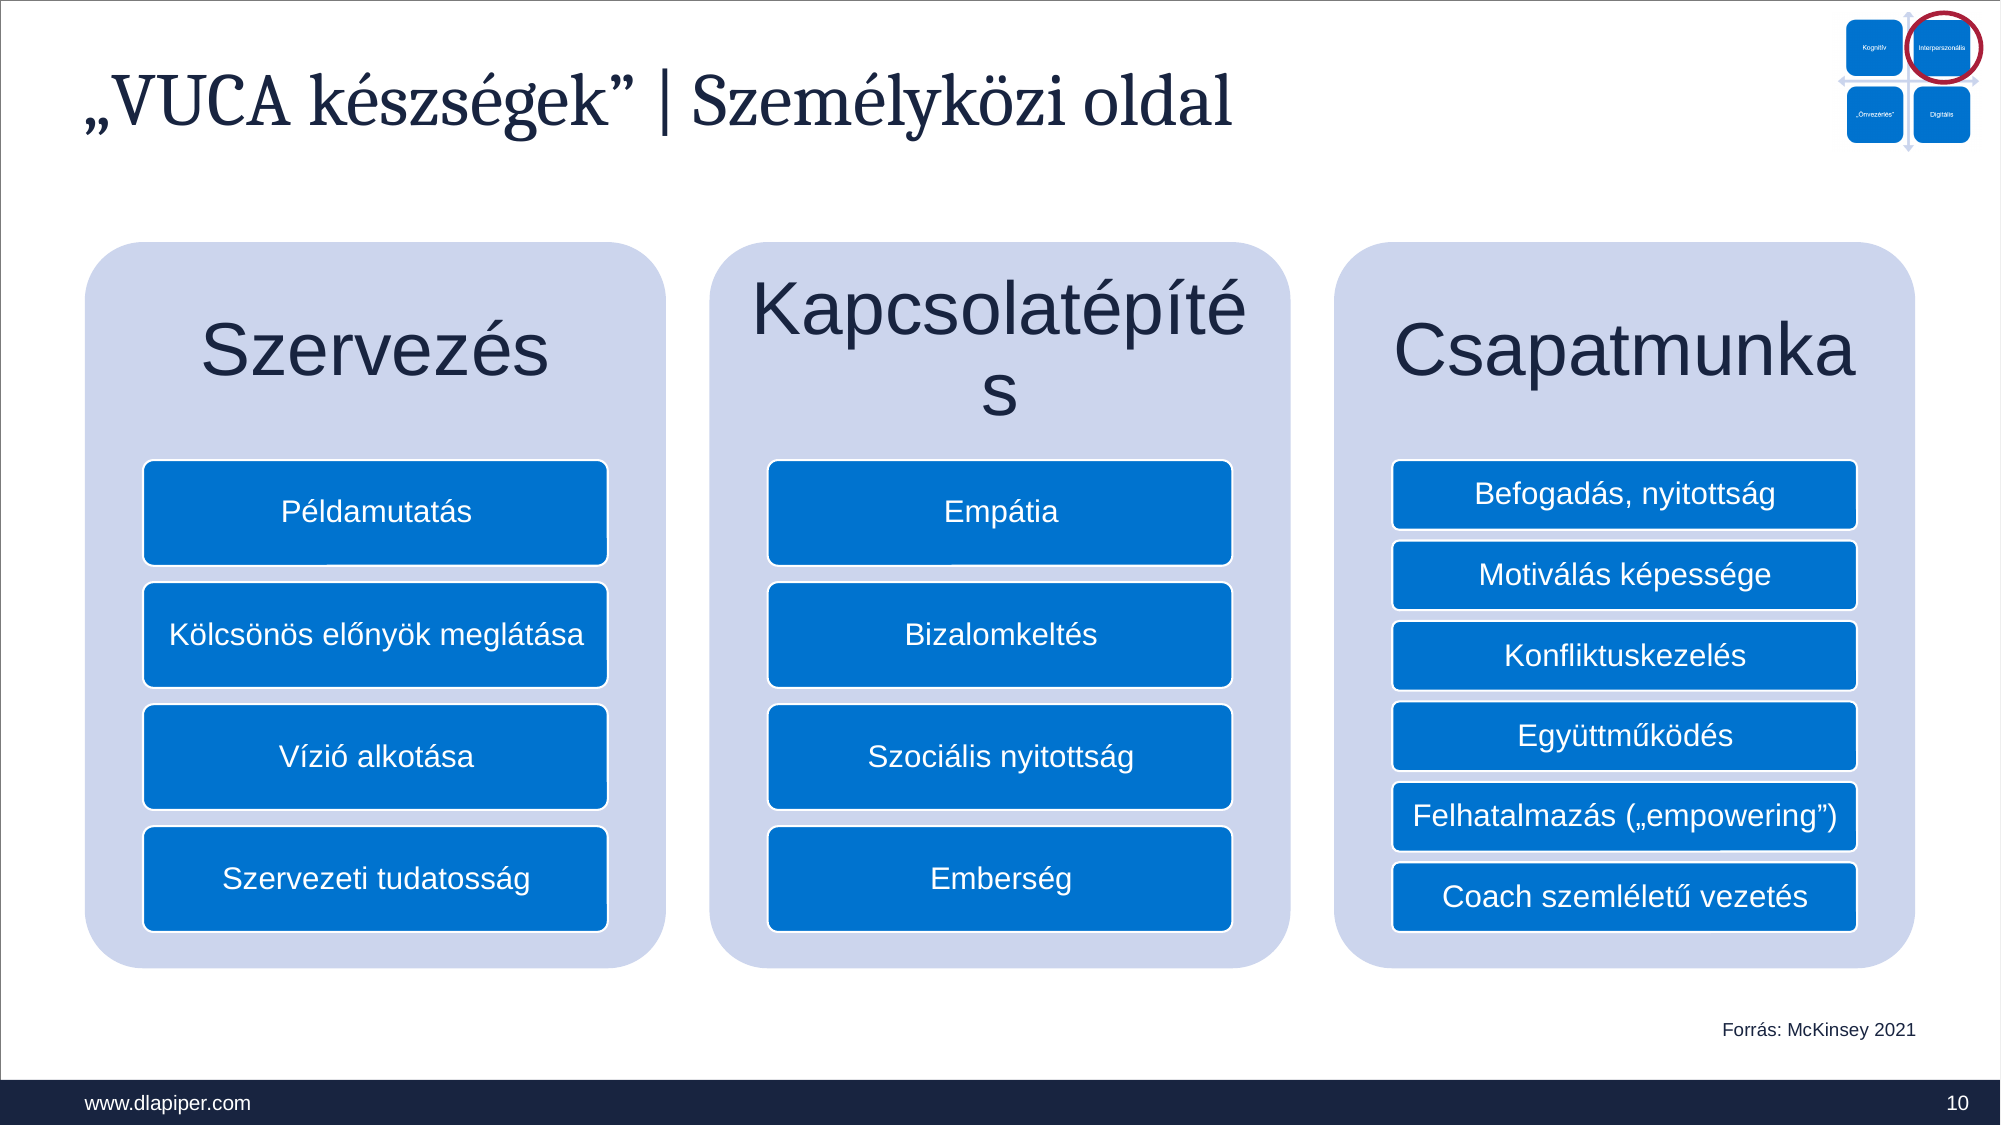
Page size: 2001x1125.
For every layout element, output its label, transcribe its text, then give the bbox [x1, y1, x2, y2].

title „VUCA készségek” | Személyközi oldal [84, 60, 1916, 156]
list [84, 242, 1916, 969]
text_box Forrás: McKinsey 2021 [1707, 1009, 1957, 1048]
slide_number 10 [1915, 1079, 2000, 1125]
picture [1832, 12, 1982, 152]
